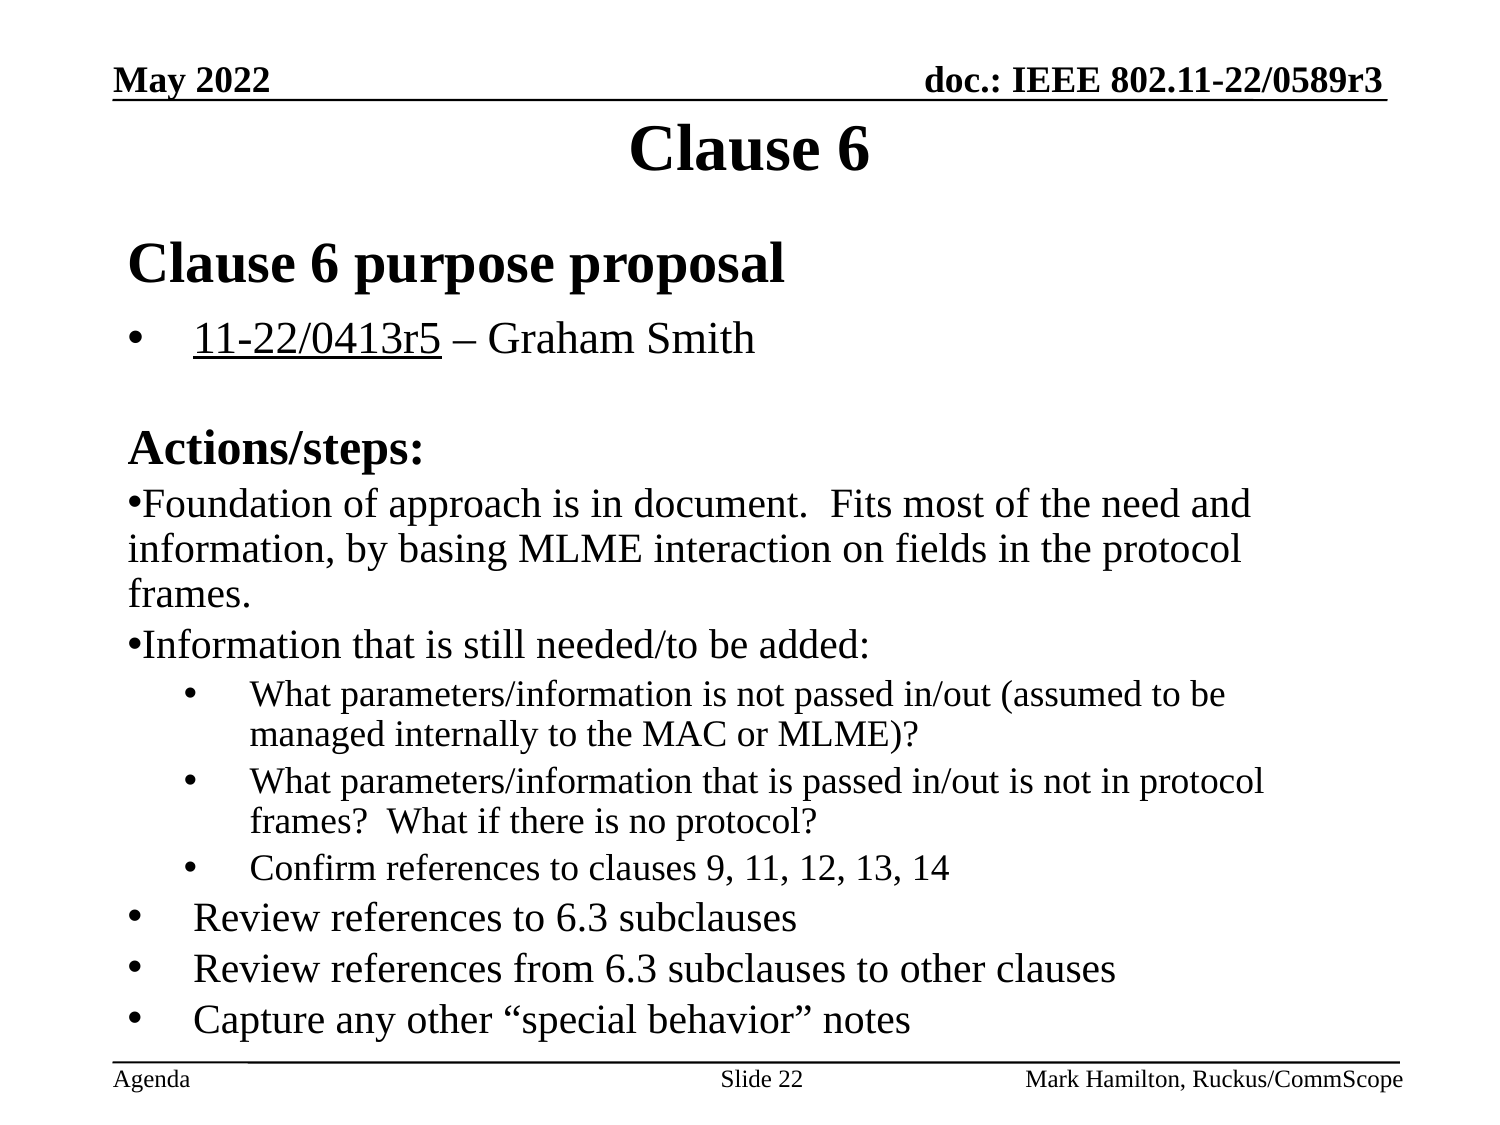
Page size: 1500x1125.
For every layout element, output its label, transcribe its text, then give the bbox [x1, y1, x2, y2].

title Clause 6 [112, 99, 1388, 188]
list Clause 6 purpose proposal 11-22/0413r5 – Graham Smith Actions/steps: Foundation of approach is in document. Fits most of the need and information, by basing MLME interaction on fields in the protocol frames. Information that is still needed/to be added: What parameters/information is not passed in/out (assumed to be managed internally to the MAC or MLME)? What parameters/information that is passed in/out is not in protocol frames? What if there is no protocol? Confirm references to clauses 9, 11, 12, 13, 14 Review references to 6.3 subclauses Review references from 6.3 subclauses to other clauses Capture any other “special behavior” notes [112, 224, 1363, 1050]
